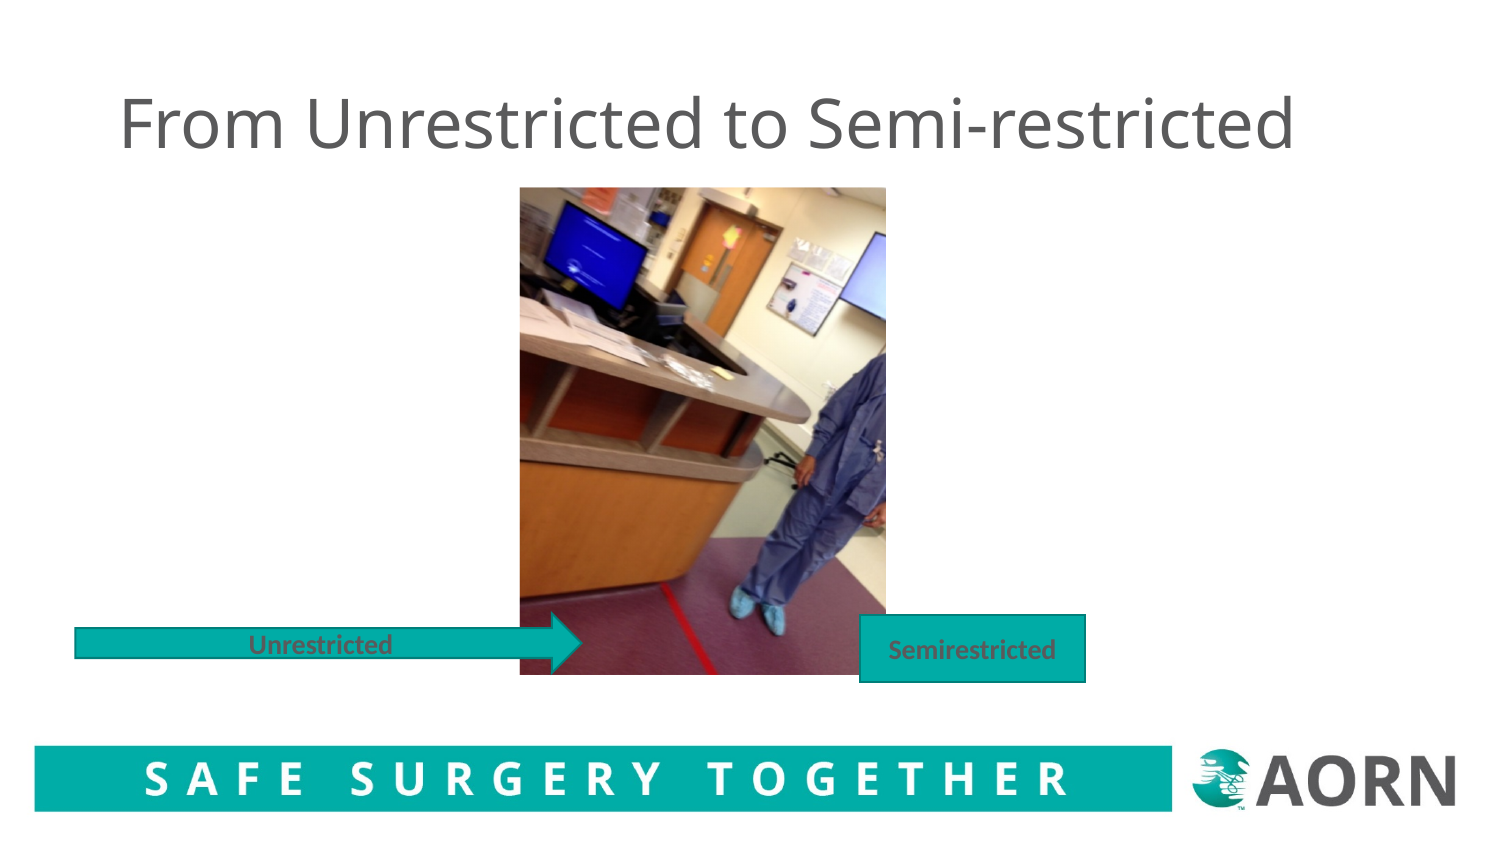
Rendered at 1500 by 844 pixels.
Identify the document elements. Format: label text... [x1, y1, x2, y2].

picture [520, 660, 550, 674]
picture [520, 615, 550, 627]
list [458, 248, 946, 615]
title From Unrestricted to Semi-restricted [103, 44, 1397, 208]
text_box Semirestricted [859, 614, 1086, 683]
picture [0, 707, 1495, 844]
text_box Unrestricted [74, 615, 584, 676]
picture [520, 188, 886, 248]
picture [554, 615, 859, 674]
